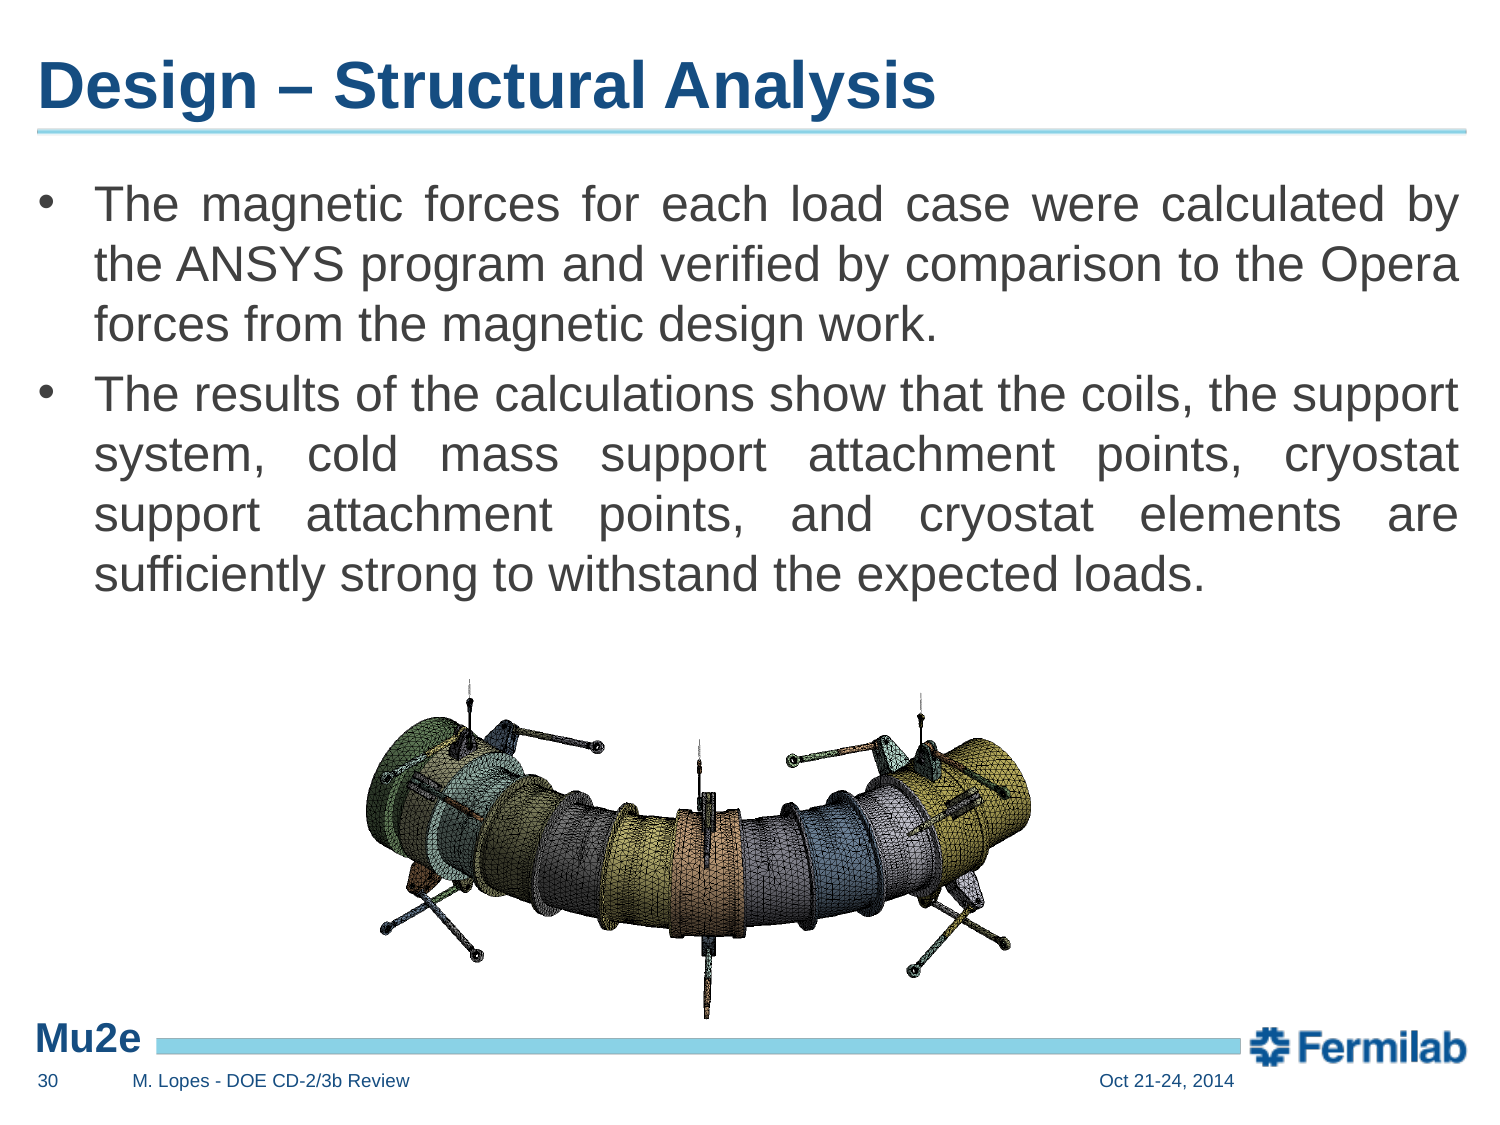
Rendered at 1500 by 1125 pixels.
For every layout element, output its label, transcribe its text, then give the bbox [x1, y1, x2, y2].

picture [358, 678, 1035, 1024]
title Design – Structural Analysis [37, 17, 1463, 123]
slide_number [1058, 1068, 1235, 1109]
slide_number 30 [37, 1068, 111, 1109]
list The magnetic forces for each load case were calculated by the ANSYS program and verified by comparison to the Opera forces from the magnetic design work. The results of the calculations show that the coils, the support system, cold mass support attachment points, cryostat support attachment points, and cryostat elements are sufficiently strong to withstand the expected loads. [37, 171, 1461, 990]
footer M. Lopes - DOE CD-2/3b Review [132, 1068, 1014, 1109]
